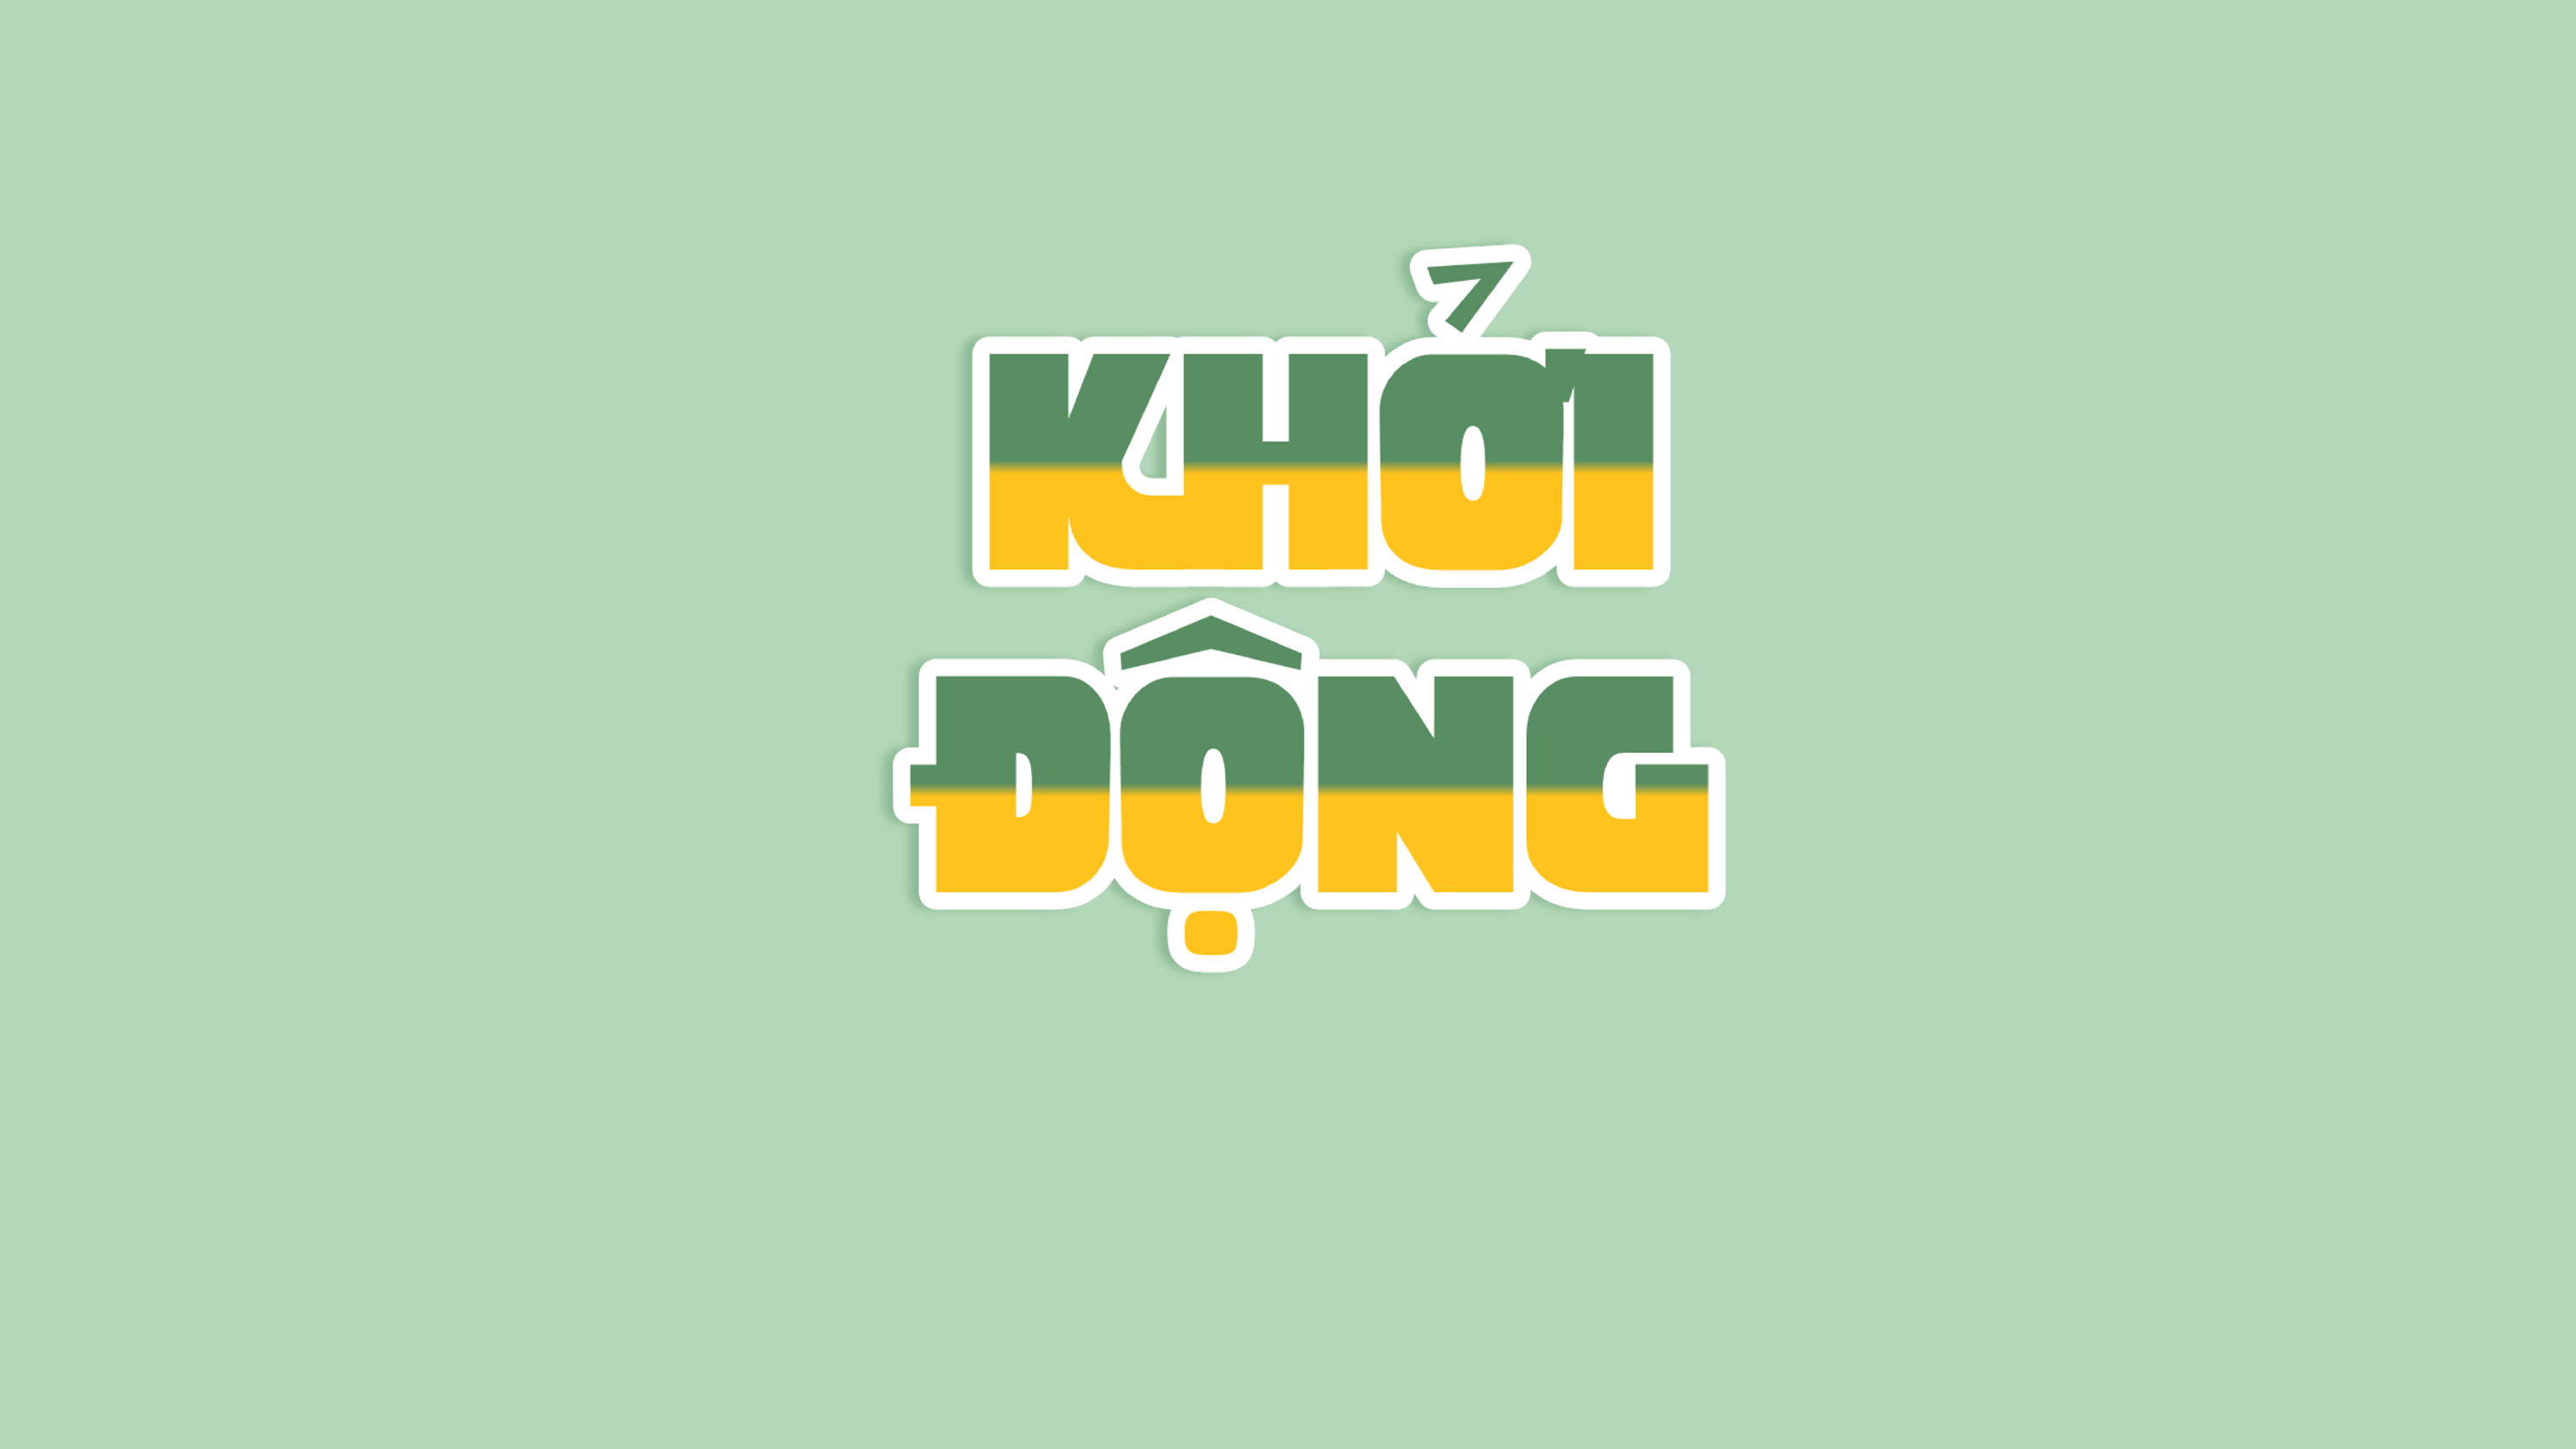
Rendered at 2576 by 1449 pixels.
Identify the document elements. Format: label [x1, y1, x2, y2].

picture [869, 230, 1765, 986]
